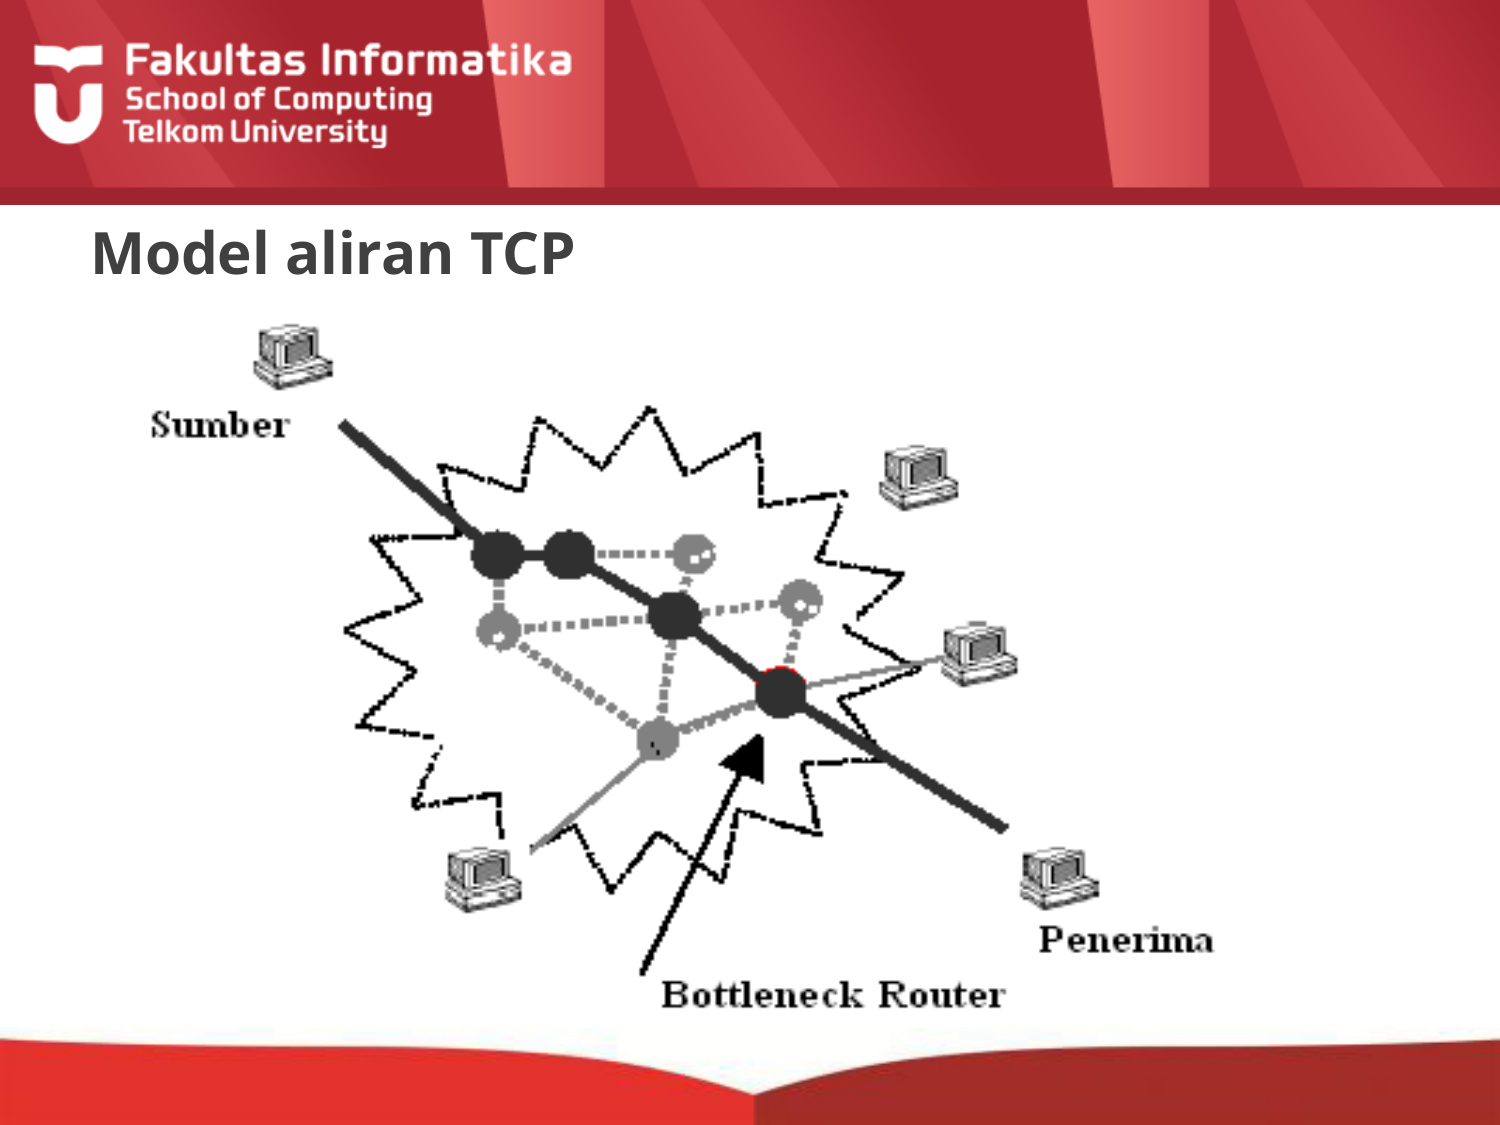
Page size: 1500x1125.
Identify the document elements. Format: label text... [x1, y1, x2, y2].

picture [0, 0, 1500, 205]
picture [0, 312, 1500, 1125]
title Model aliran TCP [75, 176, 1418, 327]
